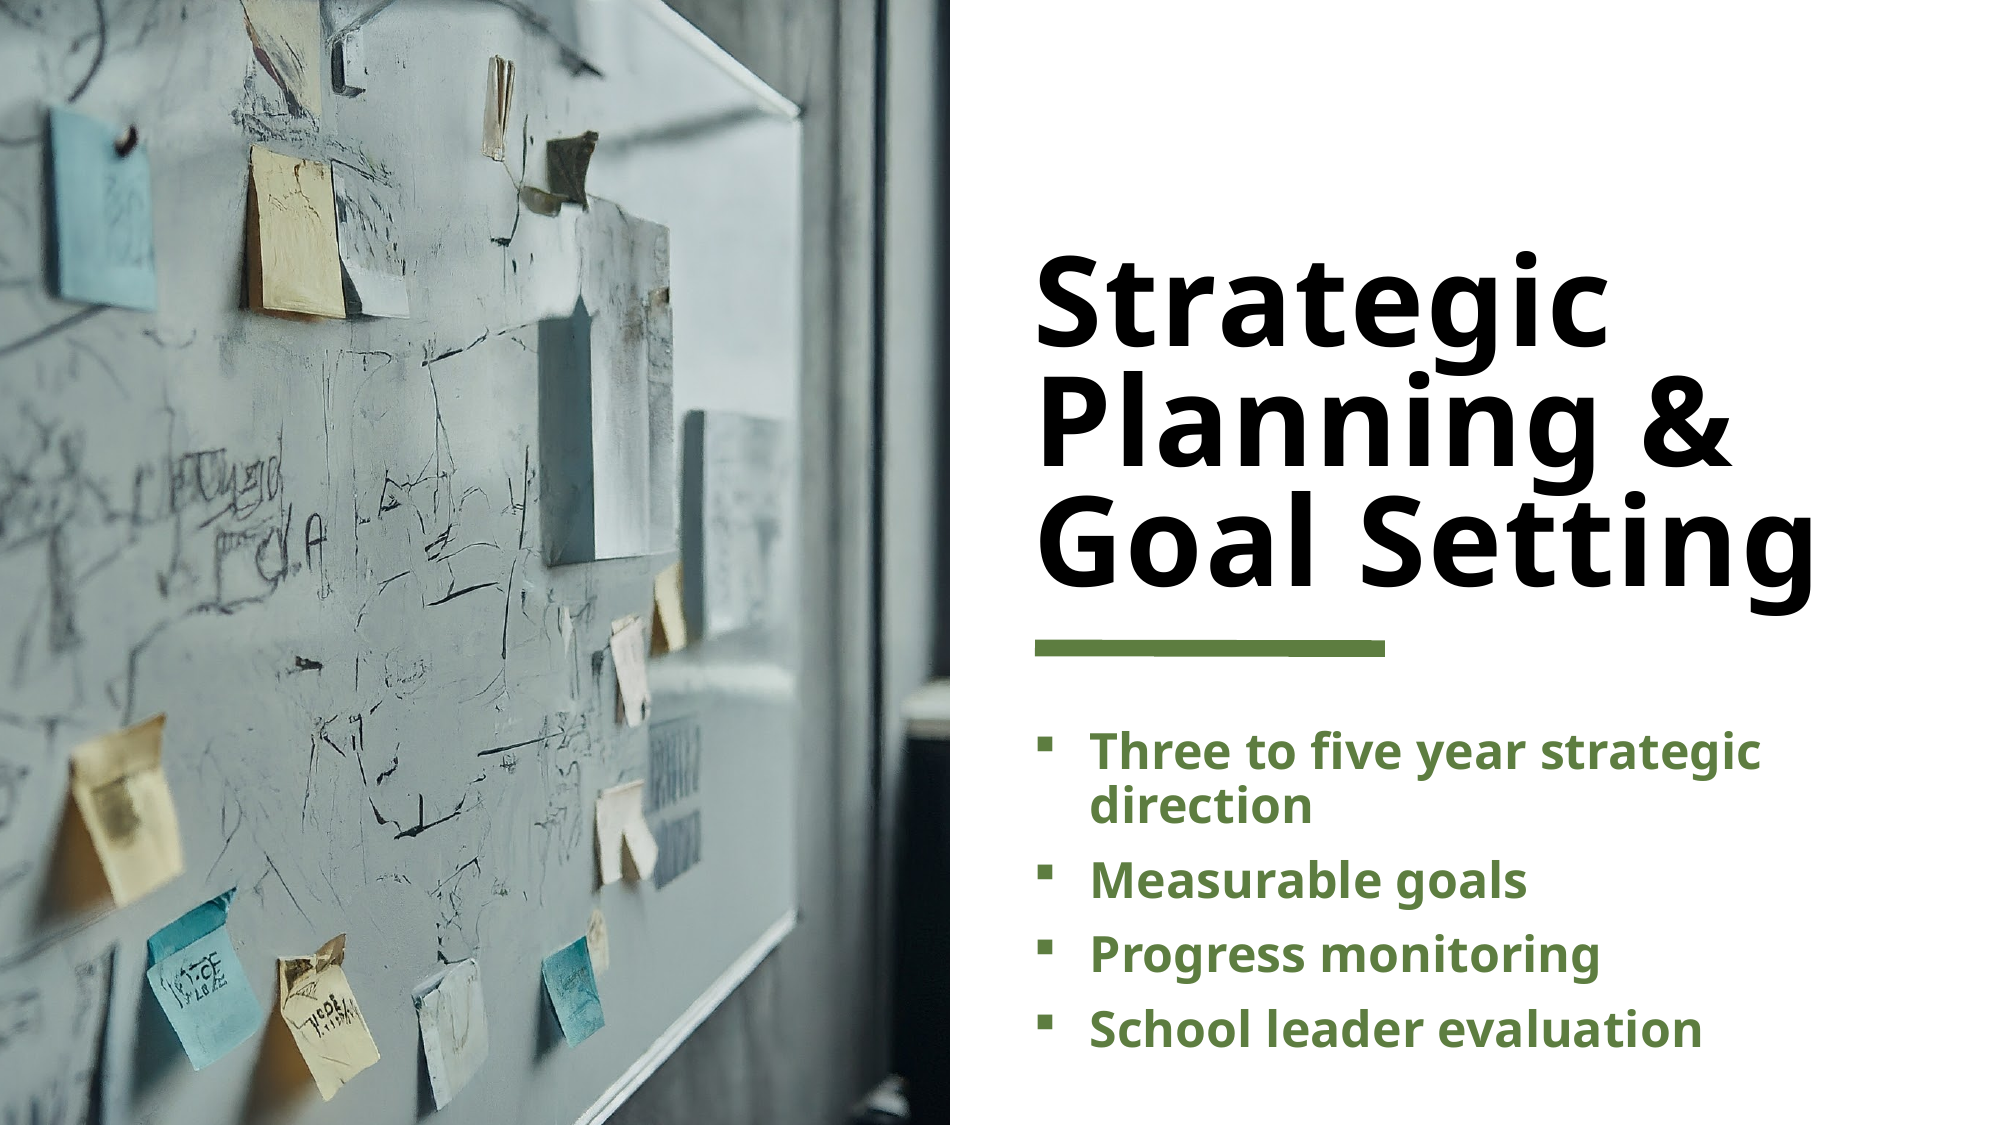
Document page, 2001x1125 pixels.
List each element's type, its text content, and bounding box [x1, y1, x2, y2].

title Strategic Planning & Goal Setting [1033, 70, 1934, 611]
list Three to five year strategic direction Measurable goals Progress monitoring School leader evaluation [1033, 726, 1934, 1055]
picture [0, 0, 950, 1125]
